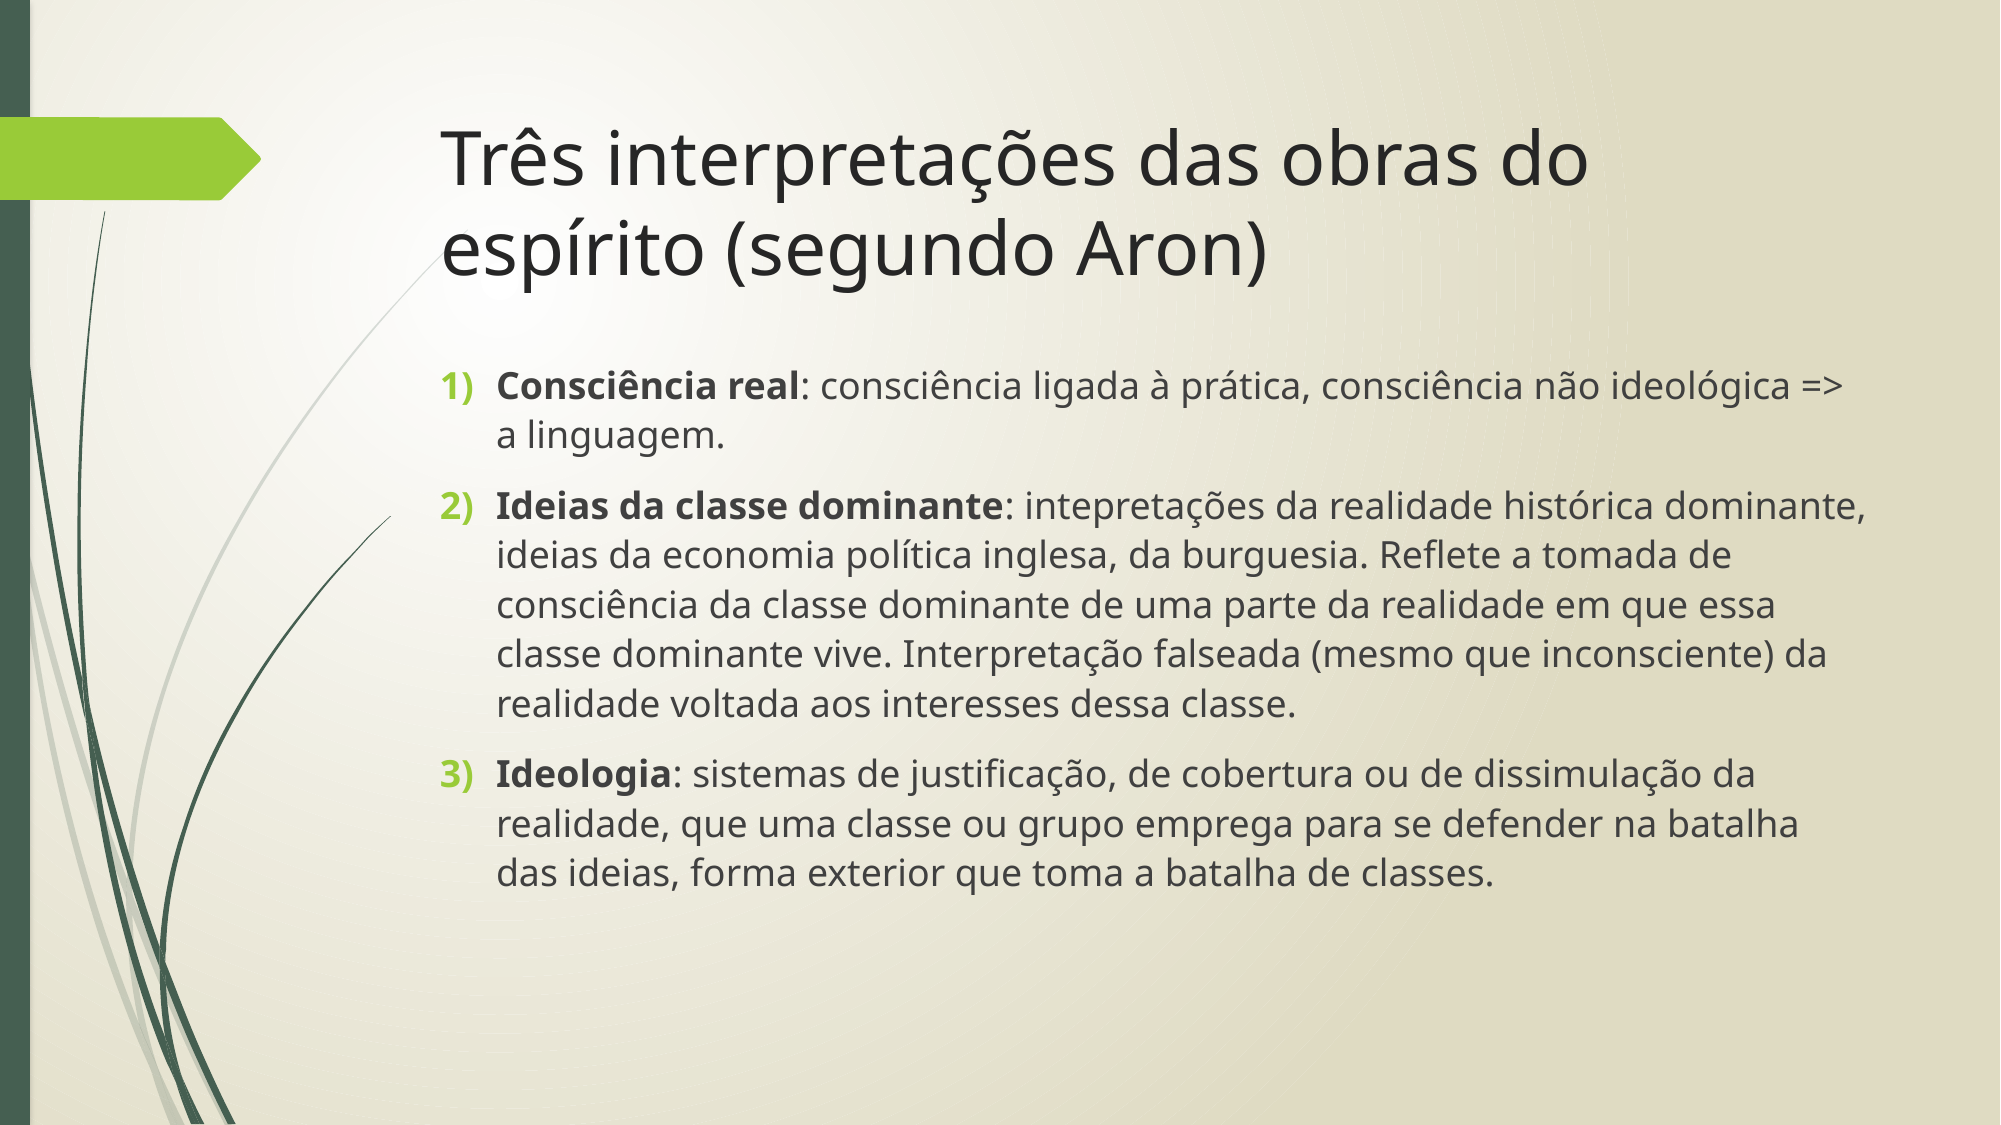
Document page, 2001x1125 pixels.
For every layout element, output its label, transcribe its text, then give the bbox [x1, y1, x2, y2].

title Três interpretações das obras do espírito (segundo Aron) [425, 102, 1888, 313]
list Consciência real: consciência ligada à prática, consciência não ideológica => a linguagem. Ideias da classe dominante: intepretações da realidade histórica dominante, ideias da economia política inglesa, da burguesia. Reflete a tomada de consciência da classe dominante de uma parte da realidade em que essa classe dominante vive. Interpretação falseada (mesmo que inconsciente) da realidade voltada aos interesses dessa classe. Ideologia: sistemas de justificação, de cobertura ou de dissimulação da realidade, que uma classe ou grupo emprega para se defender na batalha das ideias, forma exterior que toma a batalha de classes. [424, 350, 1888, 970]
